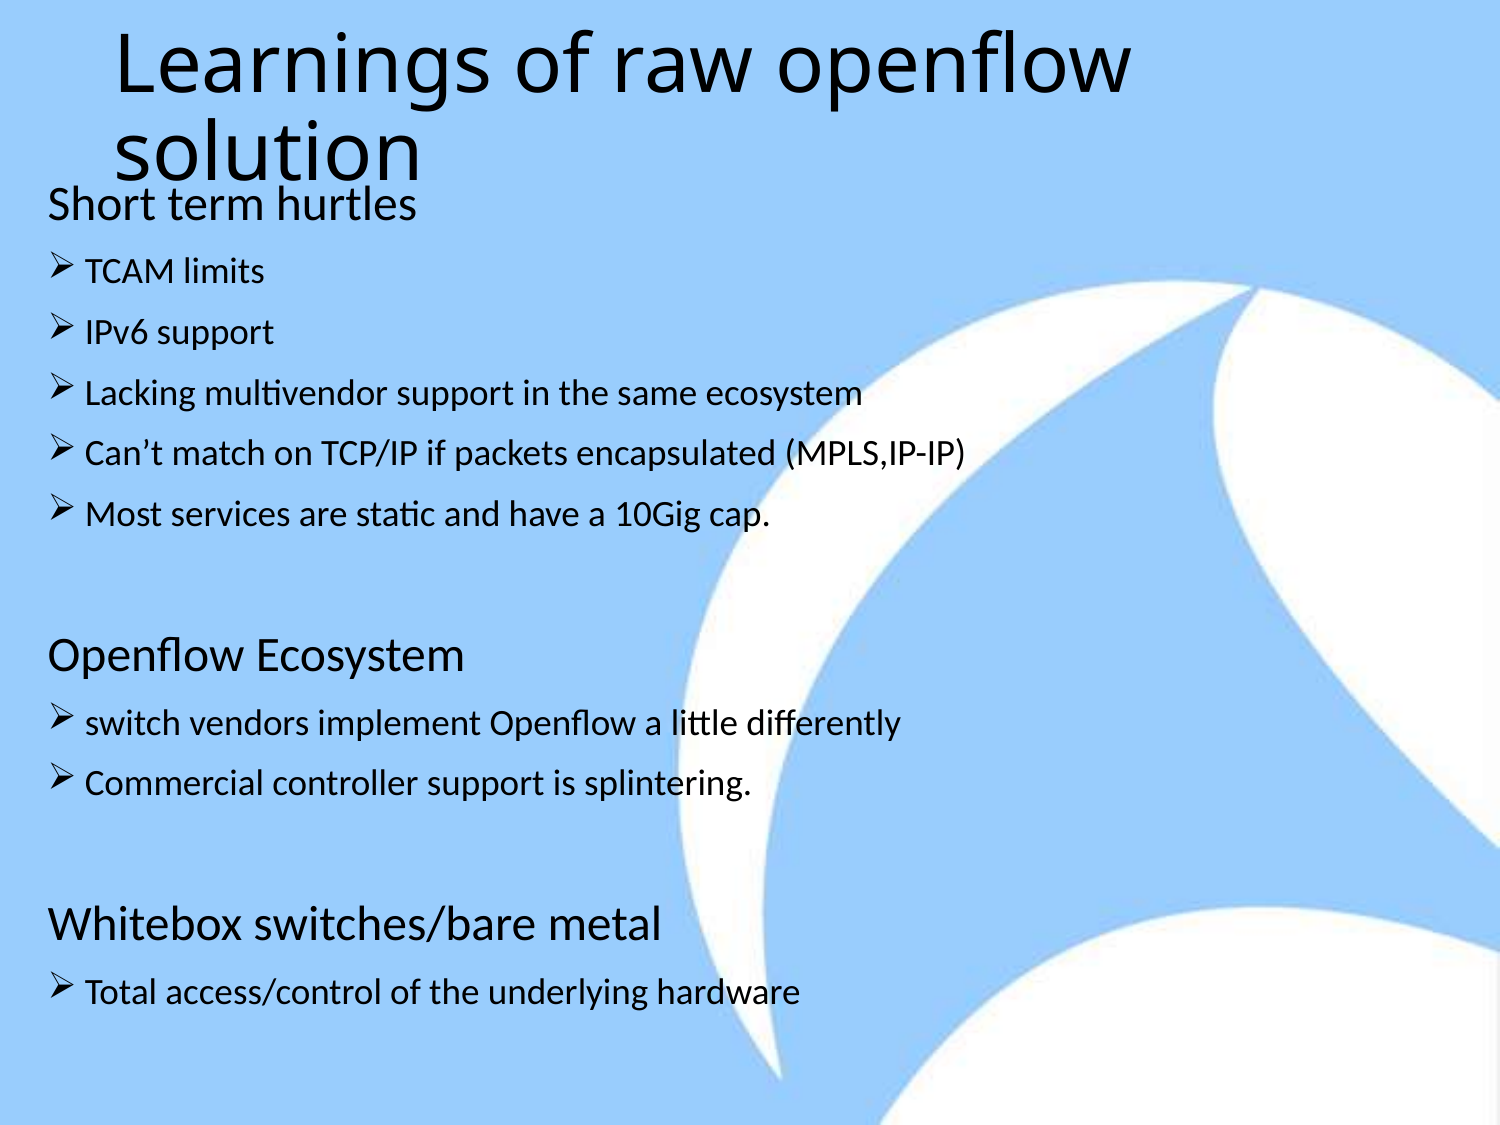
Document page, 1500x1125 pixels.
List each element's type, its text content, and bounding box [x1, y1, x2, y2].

picture [0, 0, 1500, 1125]
list Short term hurtles TCAM limits IPv6 support Lacking multivendor support in the same ecosystem Can’t match on TCP/IP if packets encapsulated (MPLS,IP-IP) Most services are static and have a 10Gig cap. Openflow Ecosystem switch vendors implement Openflow a little differently Commercial controller support is splintering. Whitebox switches/bare metal Total access/control of the underlying hardware [32, 170, 1458, 1022]
title Learnings of raw openflow solution [98, 14, 1393, 170]
